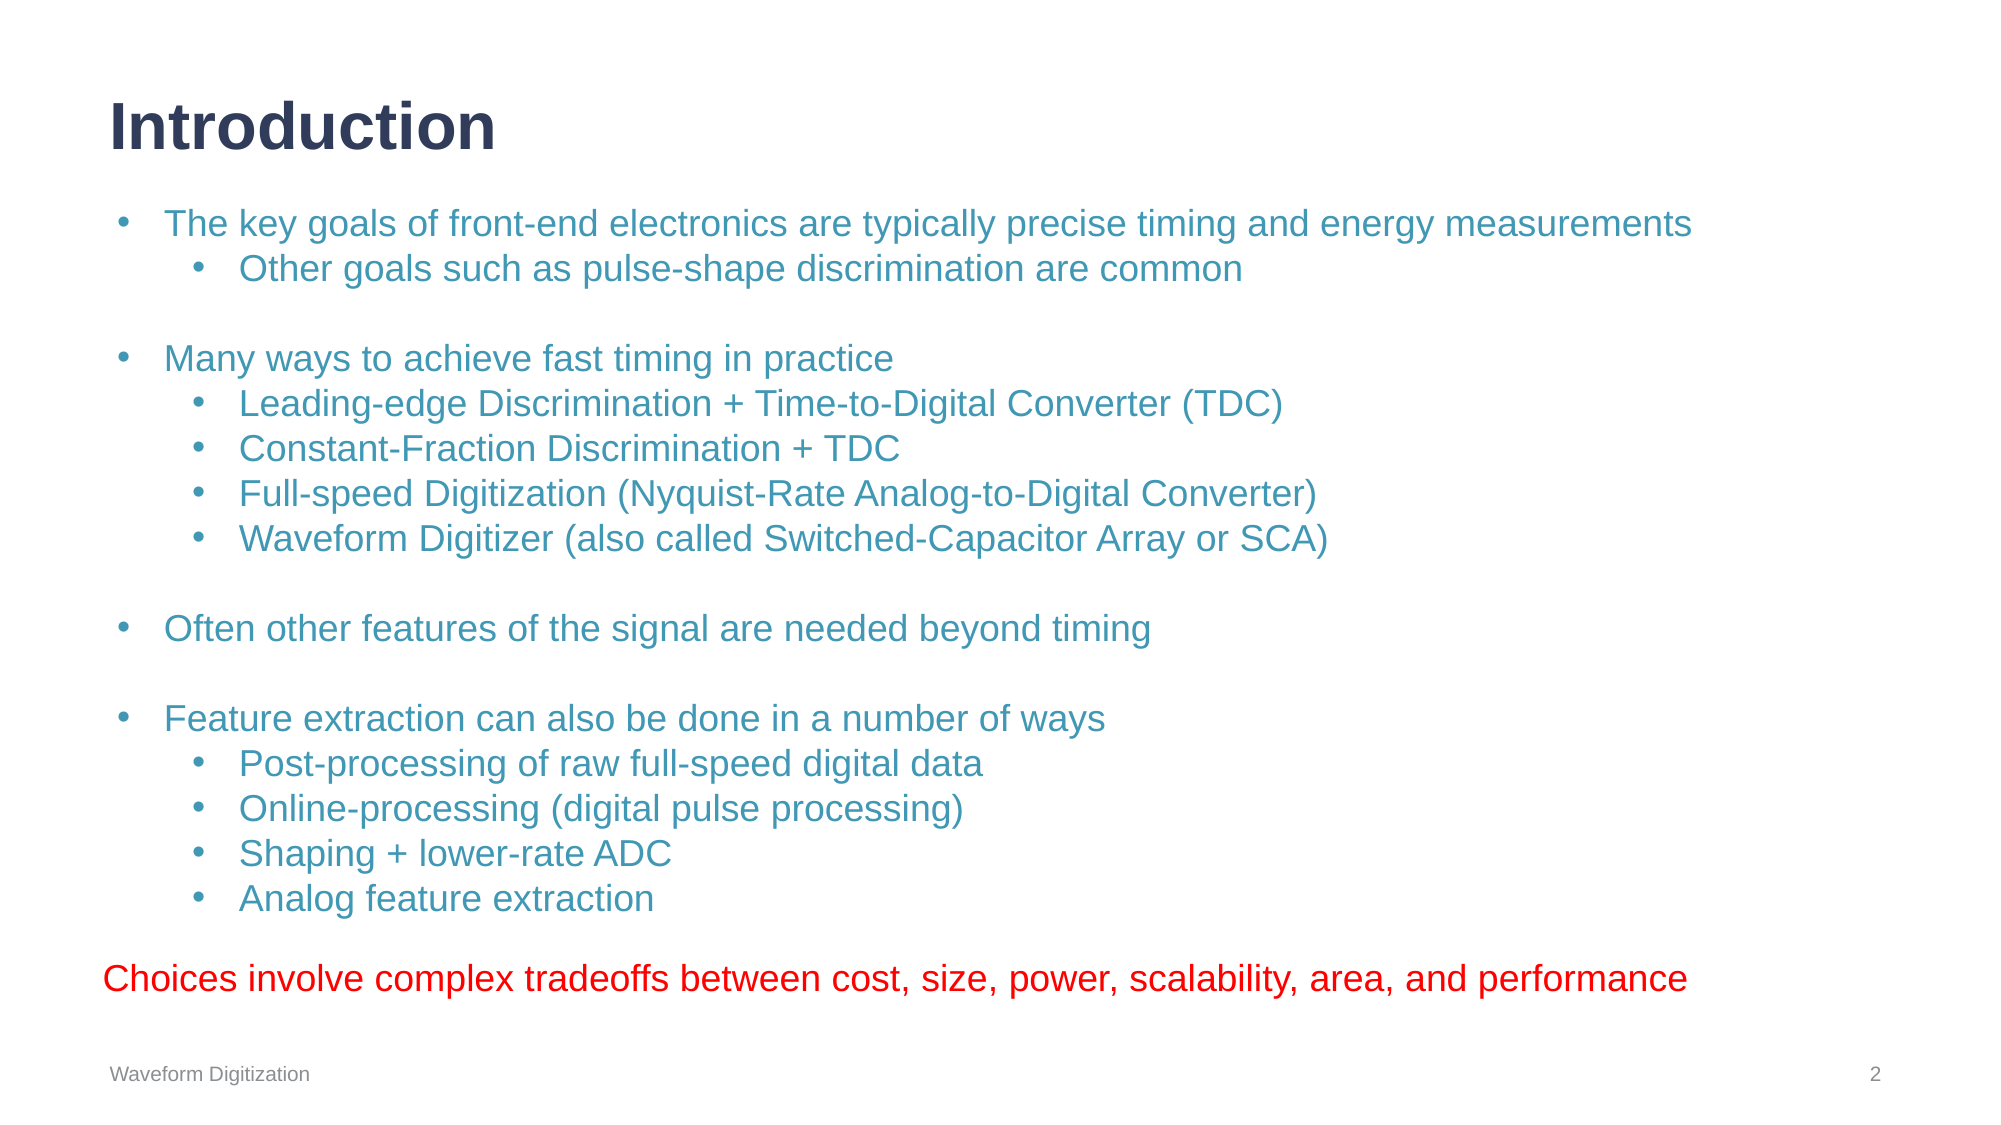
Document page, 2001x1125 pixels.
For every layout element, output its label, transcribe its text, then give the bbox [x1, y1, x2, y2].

title Introduction [94, 75, 1895, 165]
text_box Choices involve complex tradeoffs between cost, size, power, scalability, area, and performance [87, 946, 1704, 1007]
text_box The key goals of front-end electronics are typically precise timing and energy measurements Other goals such as pulse-shape discrimination are common Many ways to achieve fast timing in practice Leading-edge Discrimination + Time-to-Digital Converter (TDC) Constant-Fraction Discrimination + TDC Full-speed Digitization (Nyquist-Rate Analog-to-Digital Converter) Waveform Digitizer (also called Switched-Capacitor Array or SCA) Often other features of the signal are needed beyond timing Feature extraction can also be done in a number of ways Post-processing of raw full-speed digital data Online-processing (digital pulse processing) Shaping + lower-rate ADC Analog feature extraction [102, 191, 1708, 927]
footer Waveform Digitization [94, 1042, 1589, 1103]
slide_number 2 [1780, 1042, 1897, 1103]
